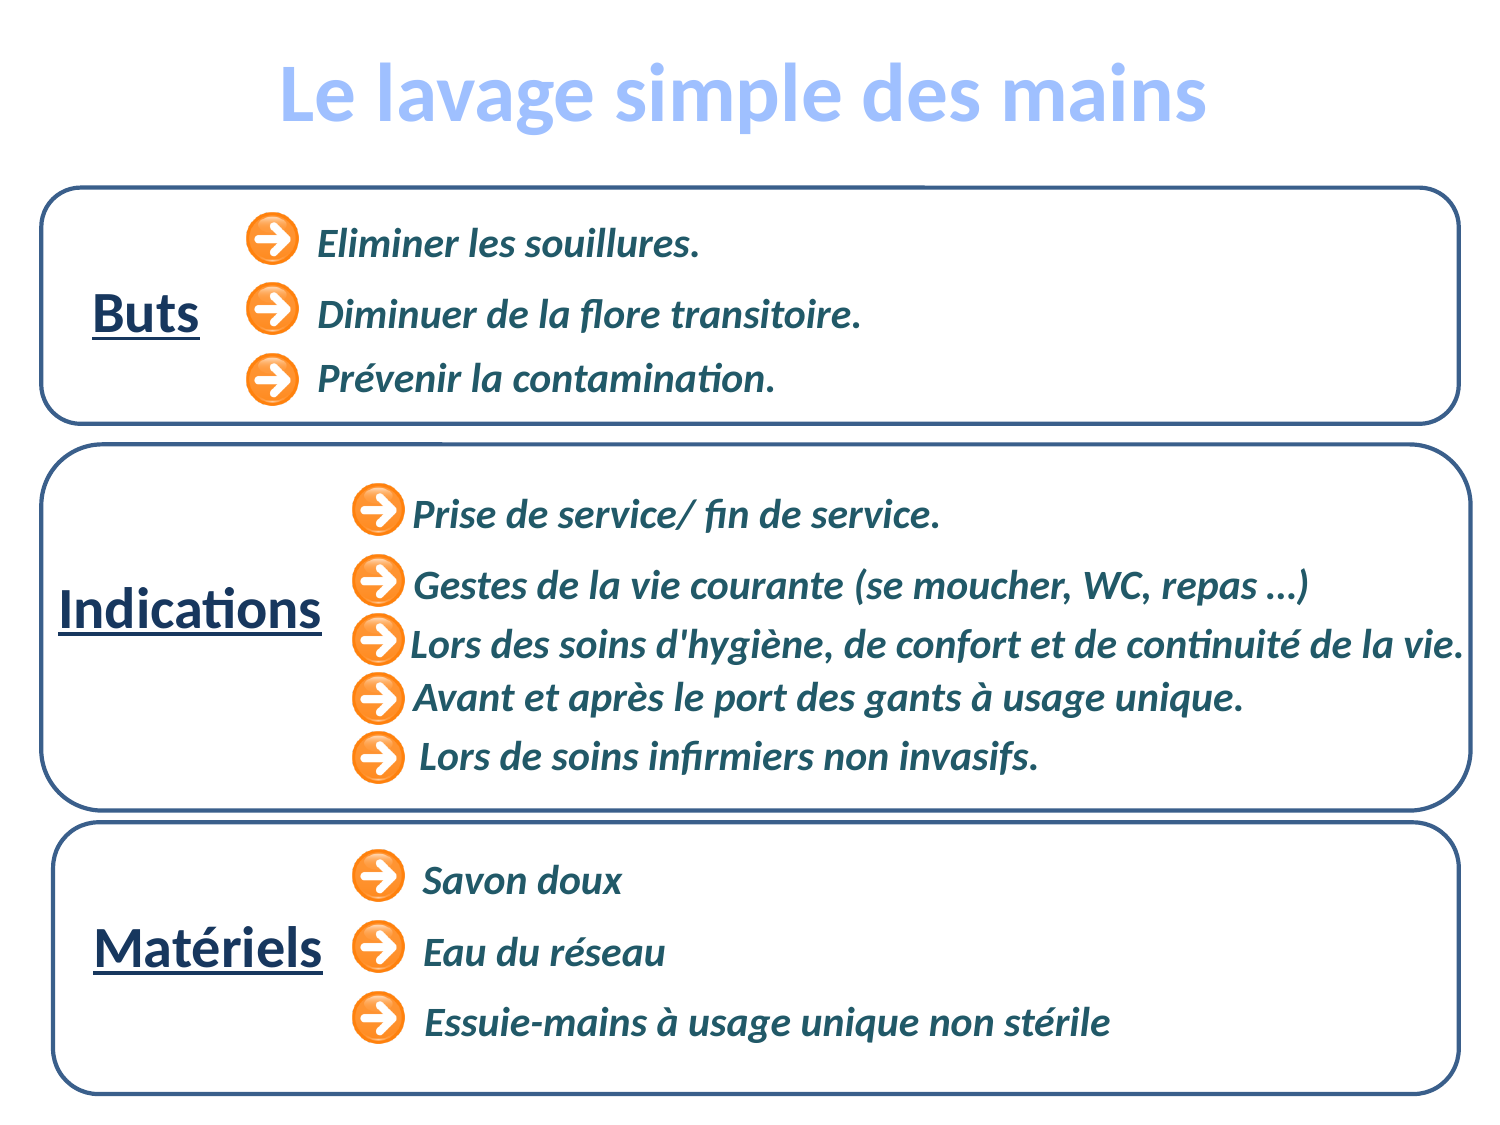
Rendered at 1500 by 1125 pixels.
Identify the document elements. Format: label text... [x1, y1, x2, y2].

text_box Prise de service/ fin de service. [408, 479, 958, 545]
text_box Indications [43, 562, 338, 648]
text_box Le lavage simple des mains [100, 30, 1388, 146]
text_box [39, 185, 1461, 426]
text_box [50, 820, 1461, 1097]
text_box Savon doux [409, 846, 638, 911]
picture [241, 207, 302, 268]
picture [348, 845, 408, 906]
text_box Eau du réseau [408, 916, 681, 982]
picture [348, 550, 408, 788]
text_box Eliminer les souillures. [303, 208, 717, 273]
picture [348, 916, 408, 977]
picture [241, 278, 302, 339]
text_box Essuie-mains à usage unique non stérile [409, 987, 1126, 1053]
picture [241, 349, 302, 410]
text_box Lors des soins d'hygiène, de confort et de continuité de la vie. [412, 609, 1495, 675]
text_box Gestes de la vie courante (se moucher, WC, repas …) [408, 550, 1388, 609]
text_box [39, 442, 1473, 813]
picture [348, 987, 408, 1047]
text_box Diminuer de la flore transitoire. [302, 278, 878, 344]
text_box Avant et après le port des gants à usage unique. [412, 662, 1306, 727]
text_box Lors de soins infirmiers non invasifs. [412, 721, 1056, 787]
text_box Matériels [78, 901, 338, 987]
picture [348, 479, 408, 540]
text_box Buts [77, 267, 215, 352]
text_box Prévenir la contamination. [302, 343, 792, 409]
